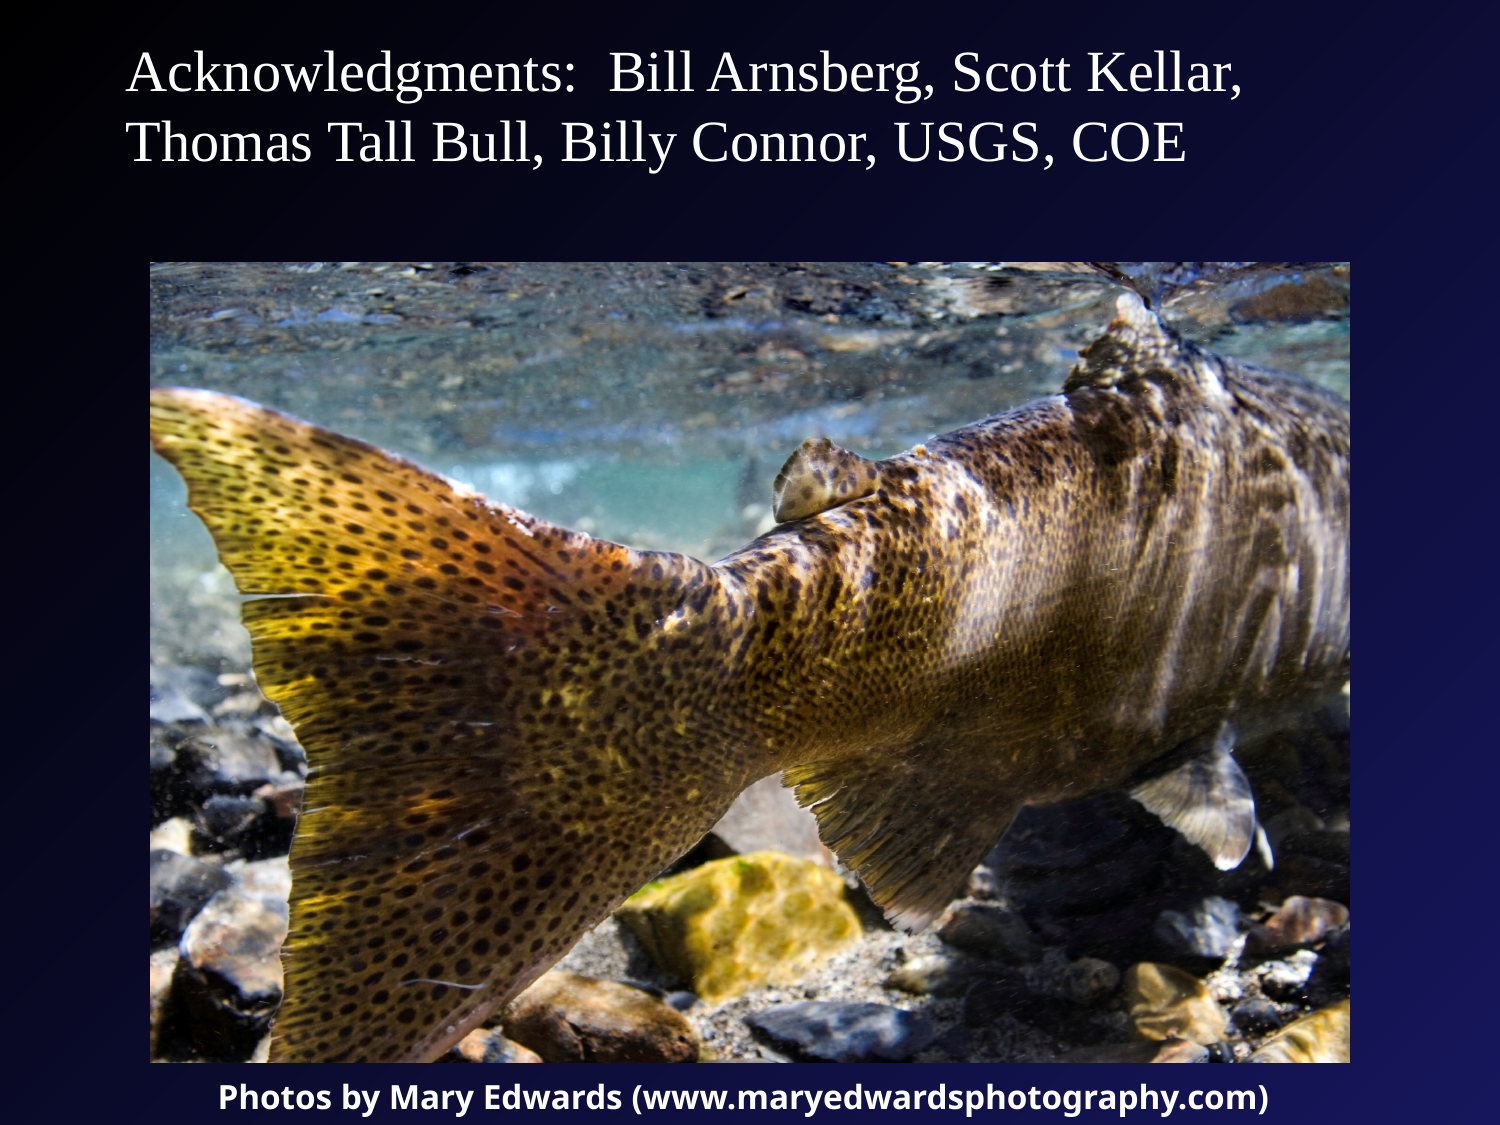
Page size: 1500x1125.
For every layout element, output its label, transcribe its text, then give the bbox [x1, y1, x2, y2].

text_box Photos by Mary Edwards (www.maryedwardsphotography.com) [37, 1029, 1450, 1124]
picture [149, 262, 1351, 1063]
text_box Acknowledgments: Bill Arnsberg, Scott Kellar, Thomas Tall Bull, Billy Connor, USGS, COE [111, 25, 1393, 226]
